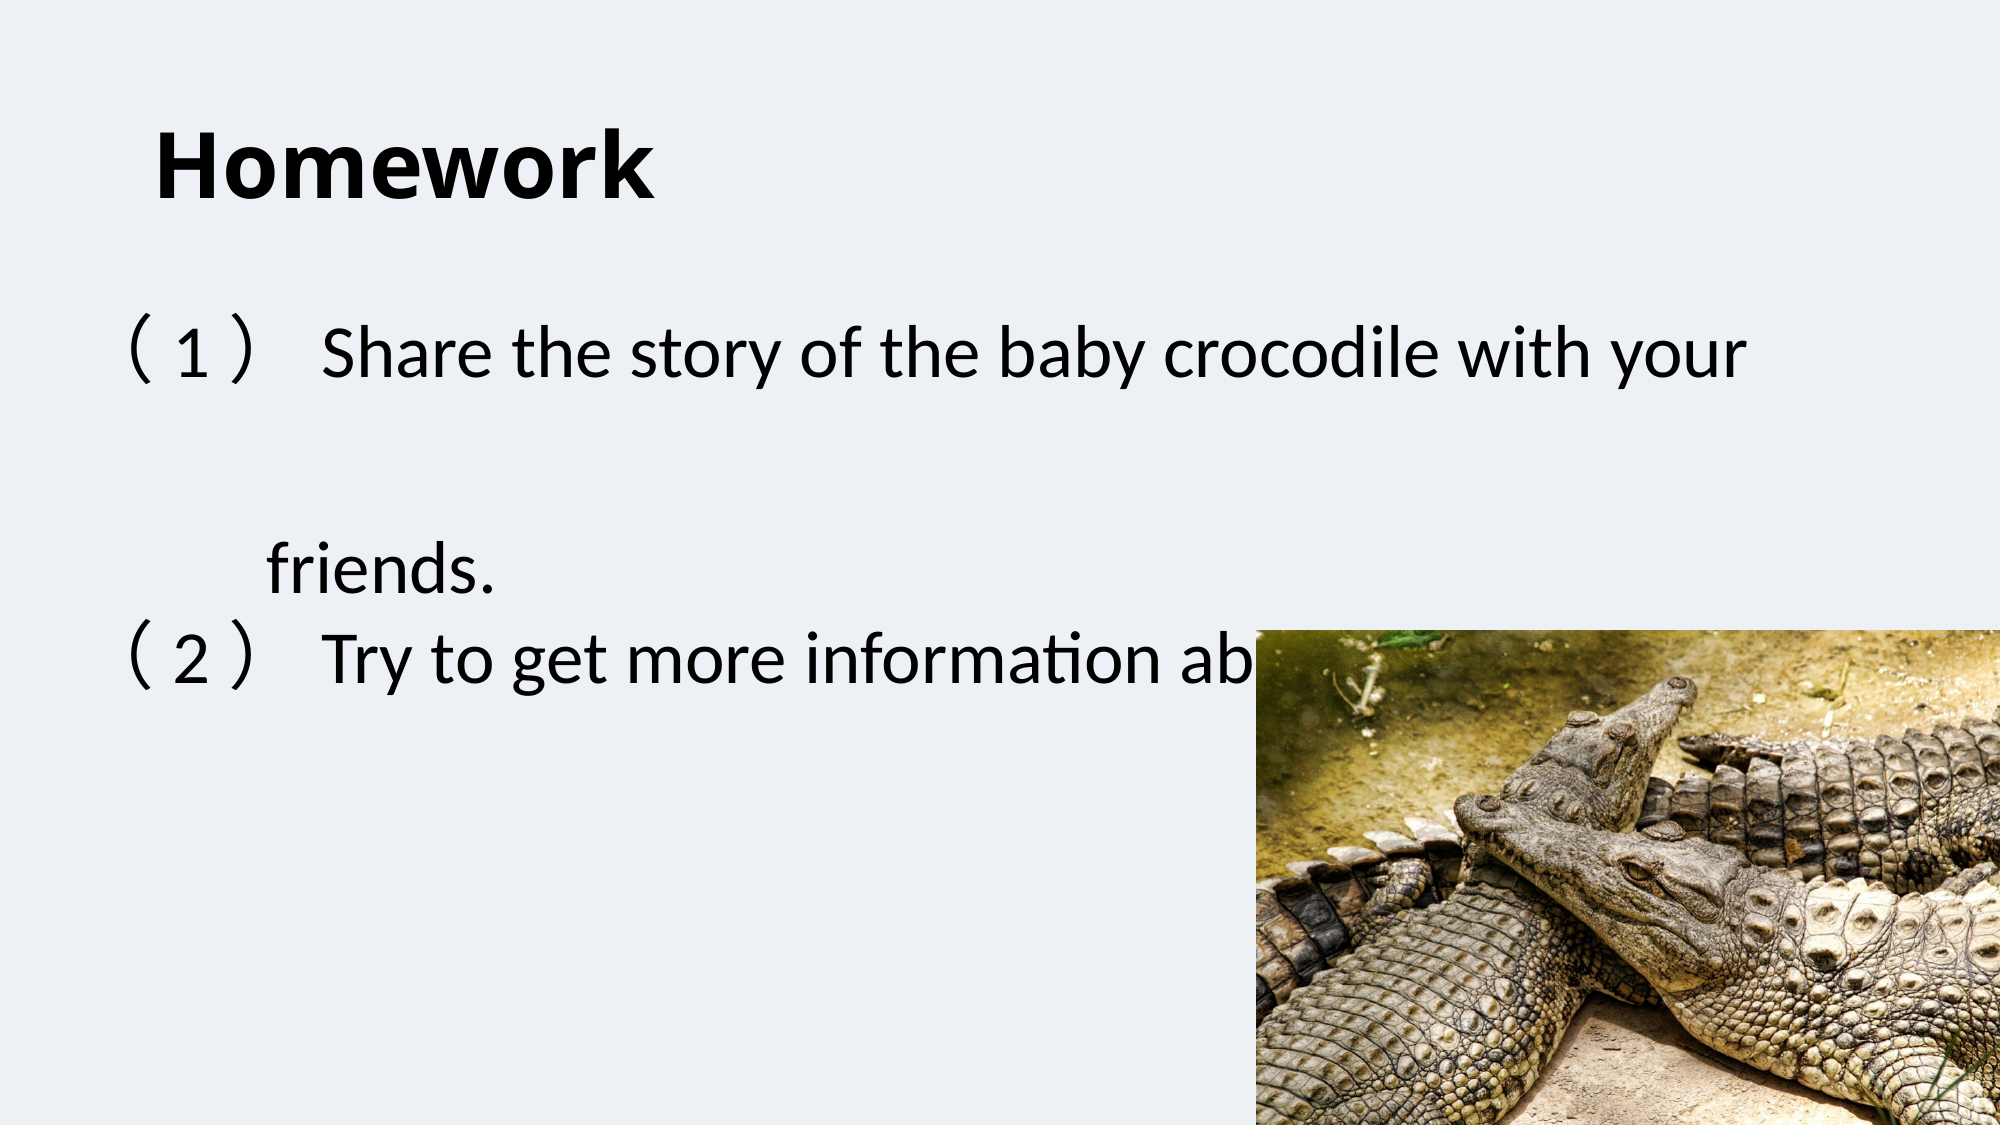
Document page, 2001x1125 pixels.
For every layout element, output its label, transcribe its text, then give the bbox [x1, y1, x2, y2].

title Homework [137, 59, 1863, 277]
text_box （1）Share the story of the baby crocodile with your friends. （2）Try to get more information about crocodiles. [64, 277, 1918, 706]
picture [1256, 630, 2000, 1125]
